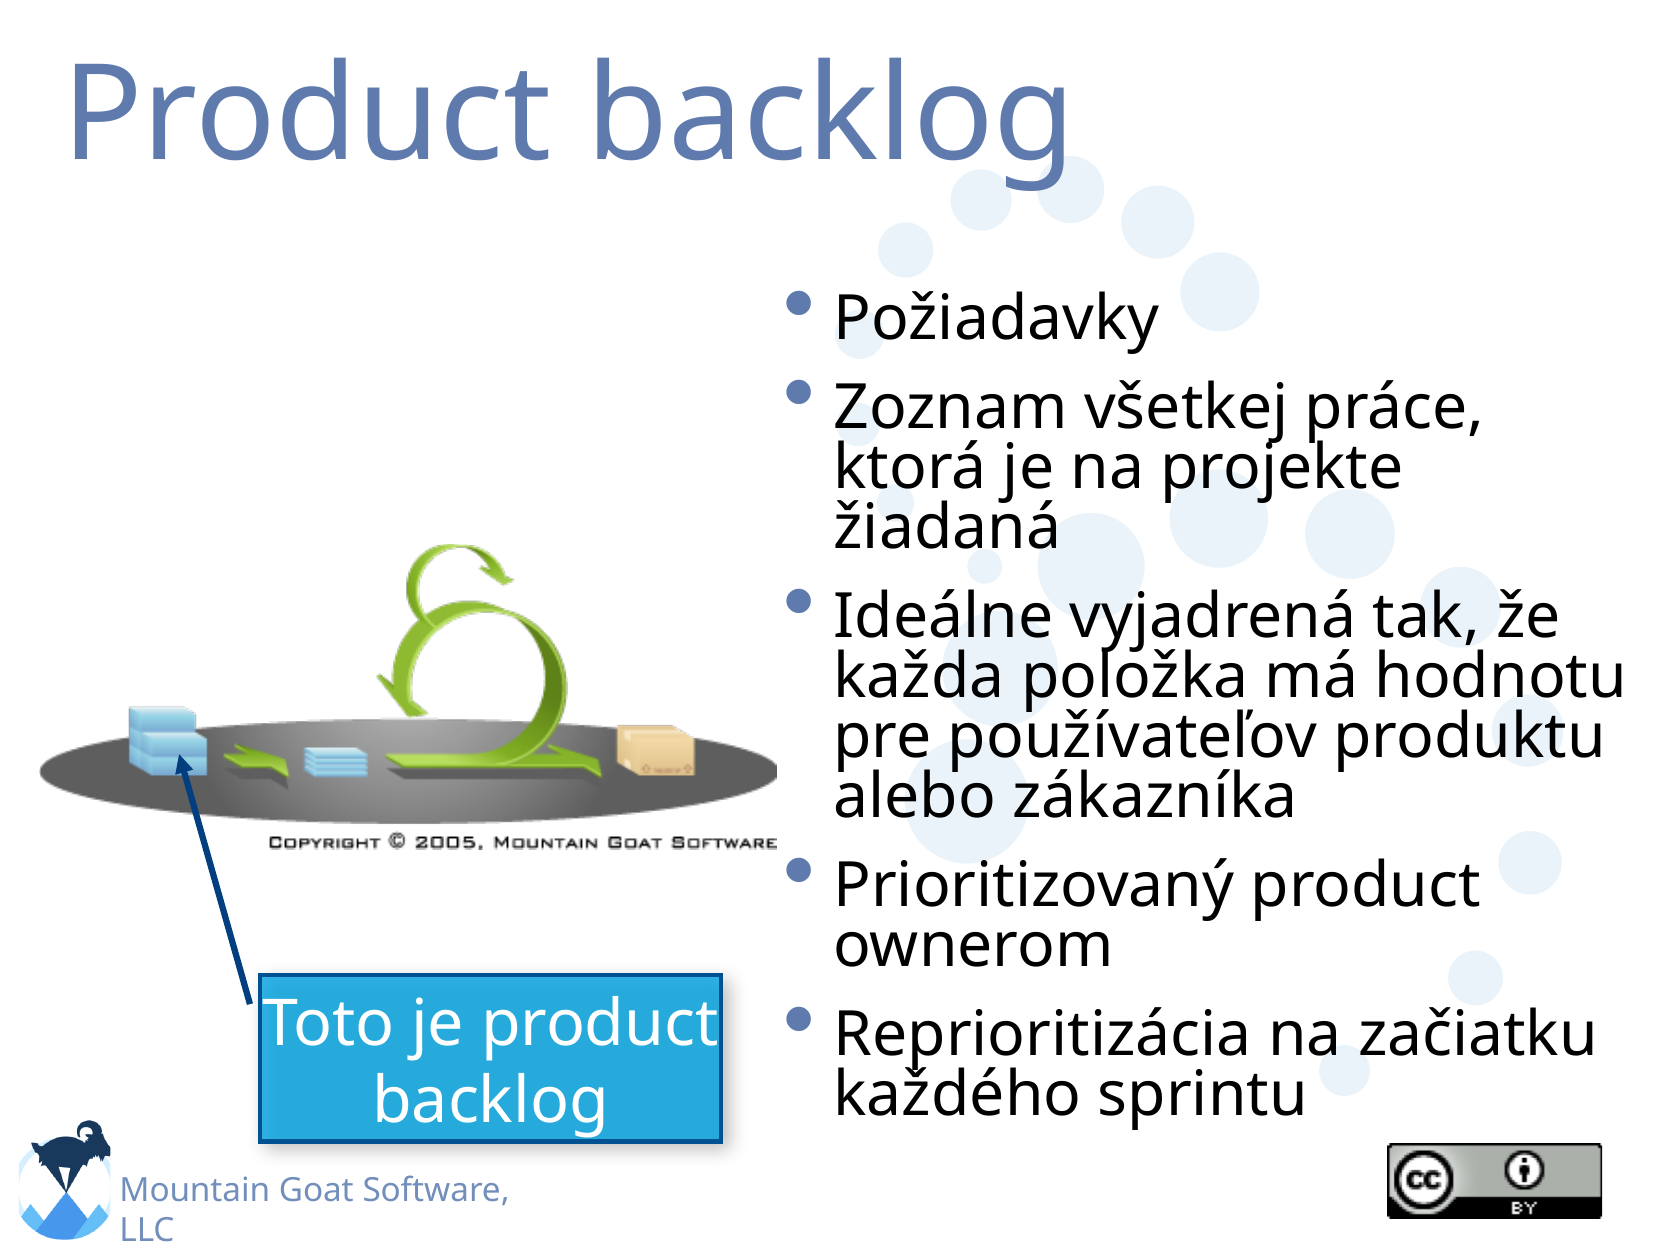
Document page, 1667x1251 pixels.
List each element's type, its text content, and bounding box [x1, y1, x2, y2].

list Požiadavky Zoznam všetkej práce, ktorá je na projekte žiadaná Ideálne vyjadrená tak, že každa položka má hodnotu pre používateľov produktu alebo zákazníka Prioritizovaný product ownerom Reprioritizácia na začiatku každého sprintu [734, 284, 1636, 1155]
title Product backlog [55, 18, 1609, 195]
picture [18, 1120, 111, 1240]
picture [39, 544, 778, 851]
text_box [260, 974, 721, 1142]
picture [1387, 1155, 1603, 1219]
